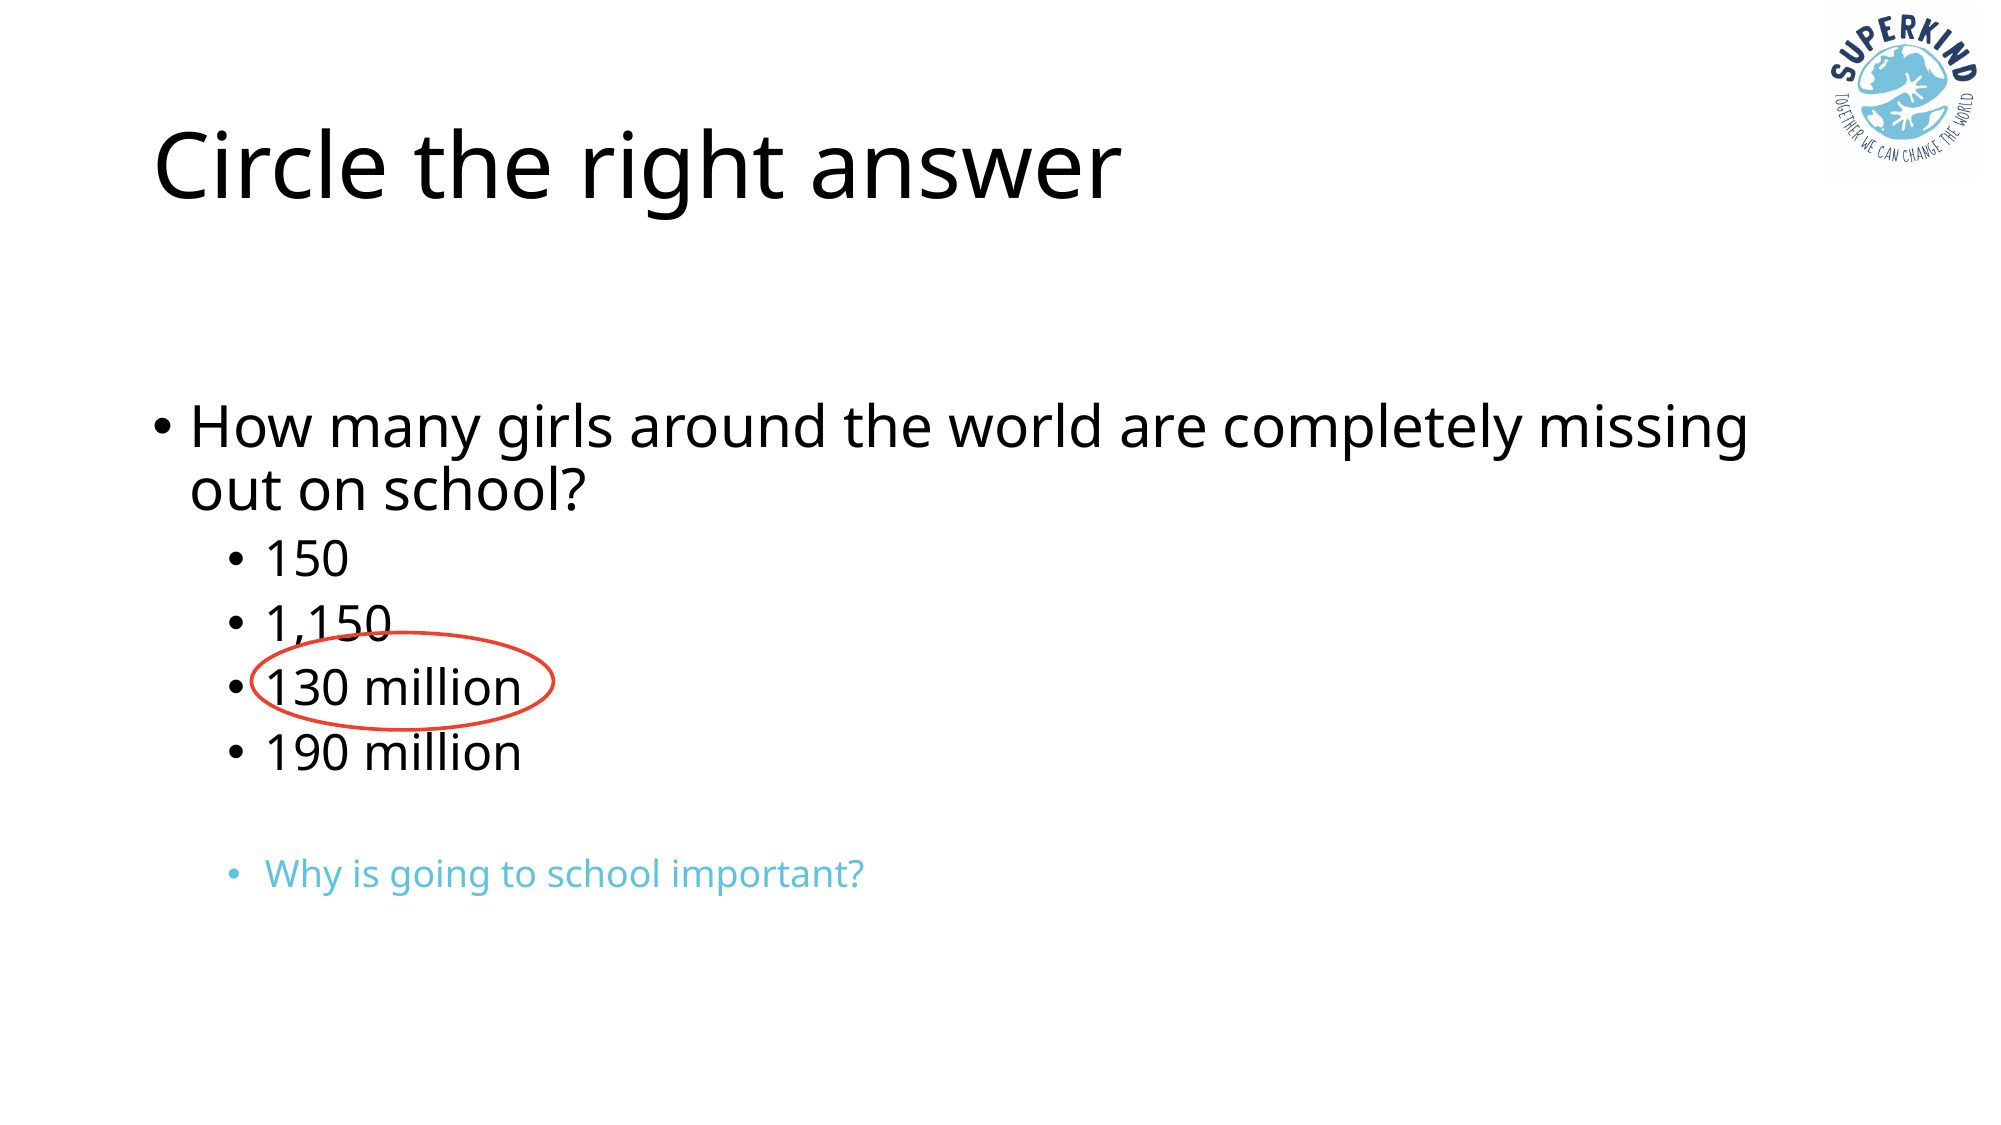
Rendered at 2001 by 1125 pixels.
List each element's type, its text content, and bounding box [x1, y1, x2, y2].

text_box [250, 631, 555, 731]
title Circle the right answer [137, 59, 1863, 278]
list How many girls around the world are completely missing out on school? 150 1,150 130 million 190 million Why is going to school important? [137, 299, 1863, 1014]
picture [1823, 4, 1981, 179]
